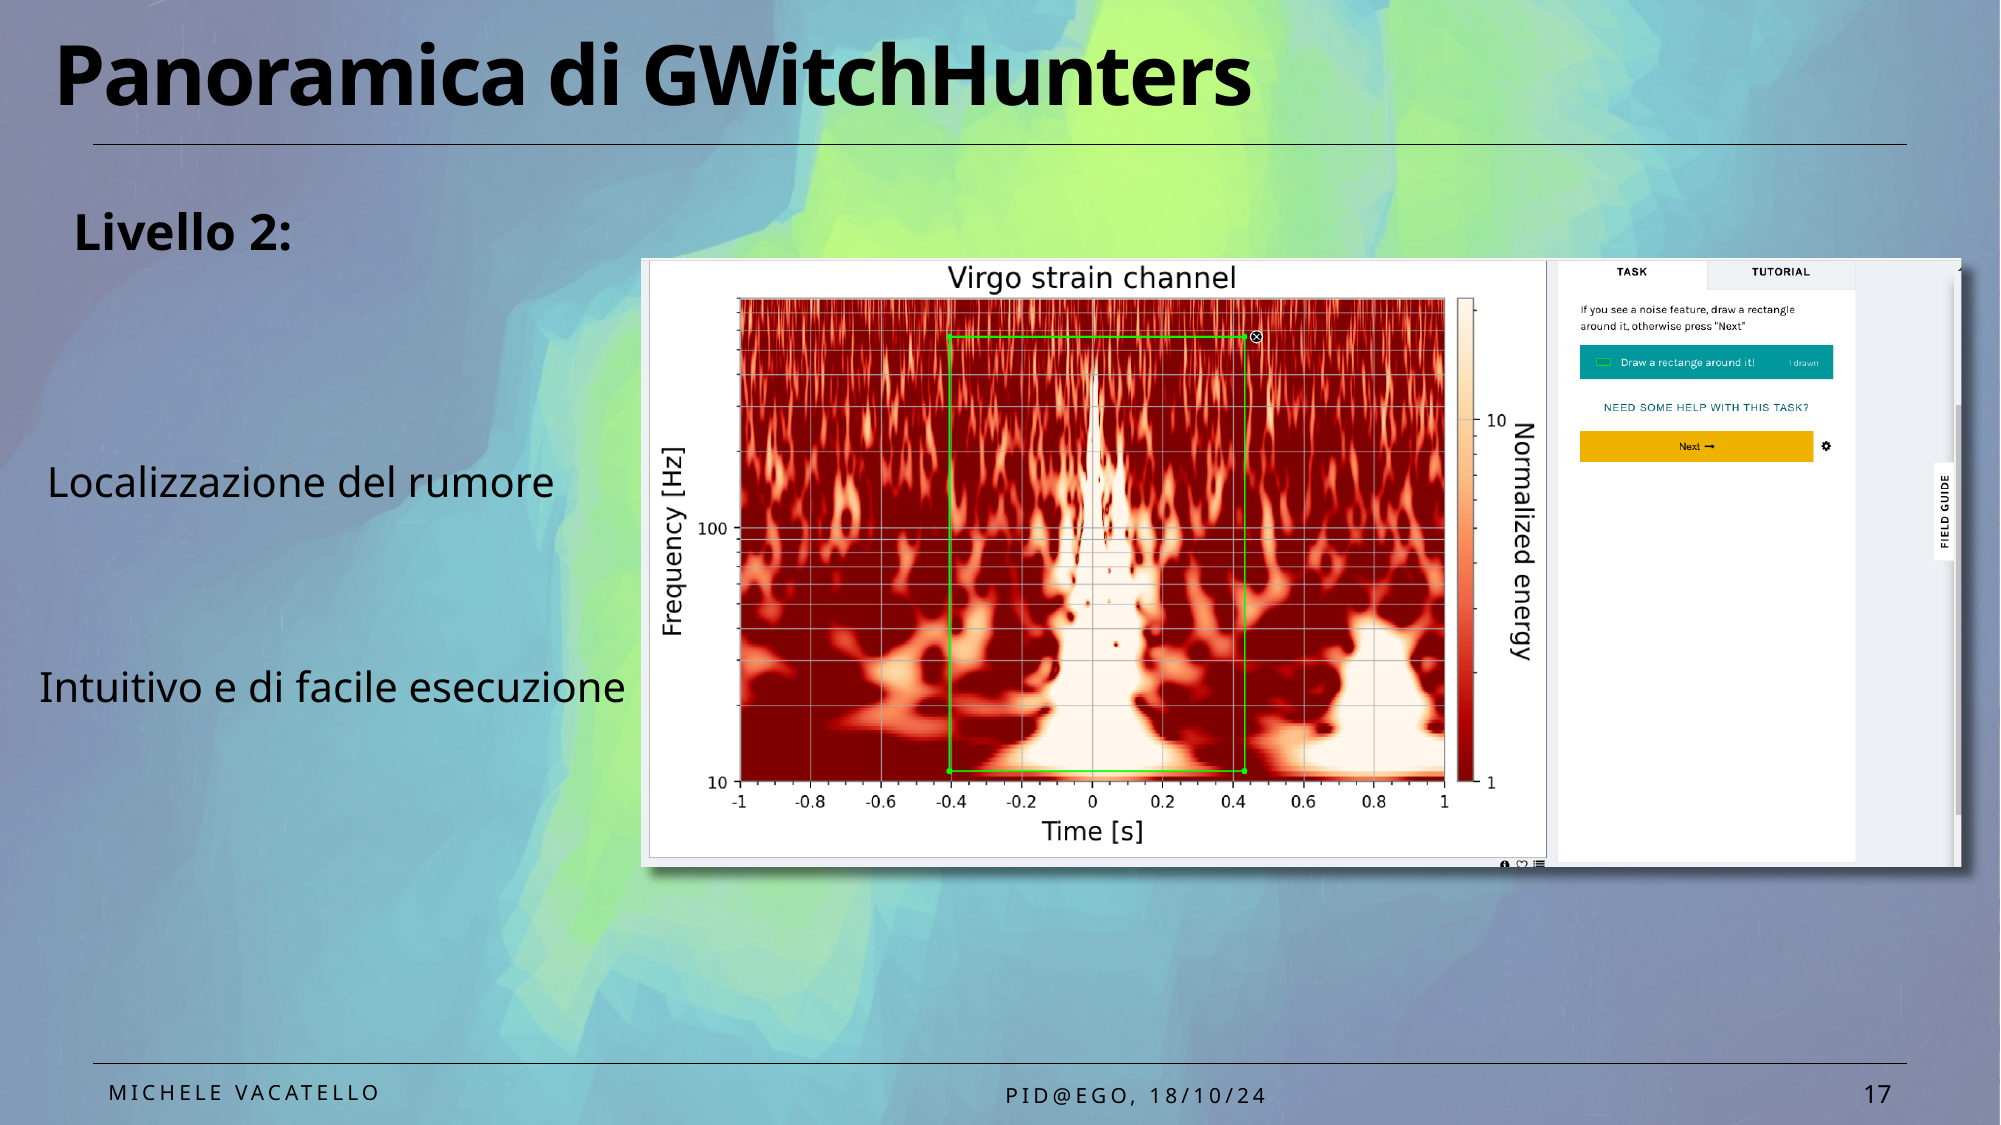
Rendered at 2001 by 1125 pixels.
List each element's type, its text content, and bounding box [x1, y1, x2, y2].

footer Michele Vacatello [93, 1063, 769, 1124]
title Panoramica di GWitchHunters [38, 0, 1962, 168]
text_box Localizzazione del rumore [32, 448, 570, 513]
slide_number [772, 1065, 1280, 1125]
picture [641, 258, 1962, 867]
slide_number 16 [1791, 1065, 1907, 1125]
text_box Livello 2: [58, 193, 308, 269]
text_box Intuitivo e di facile esecuzione [24, 653, 641, 718]
